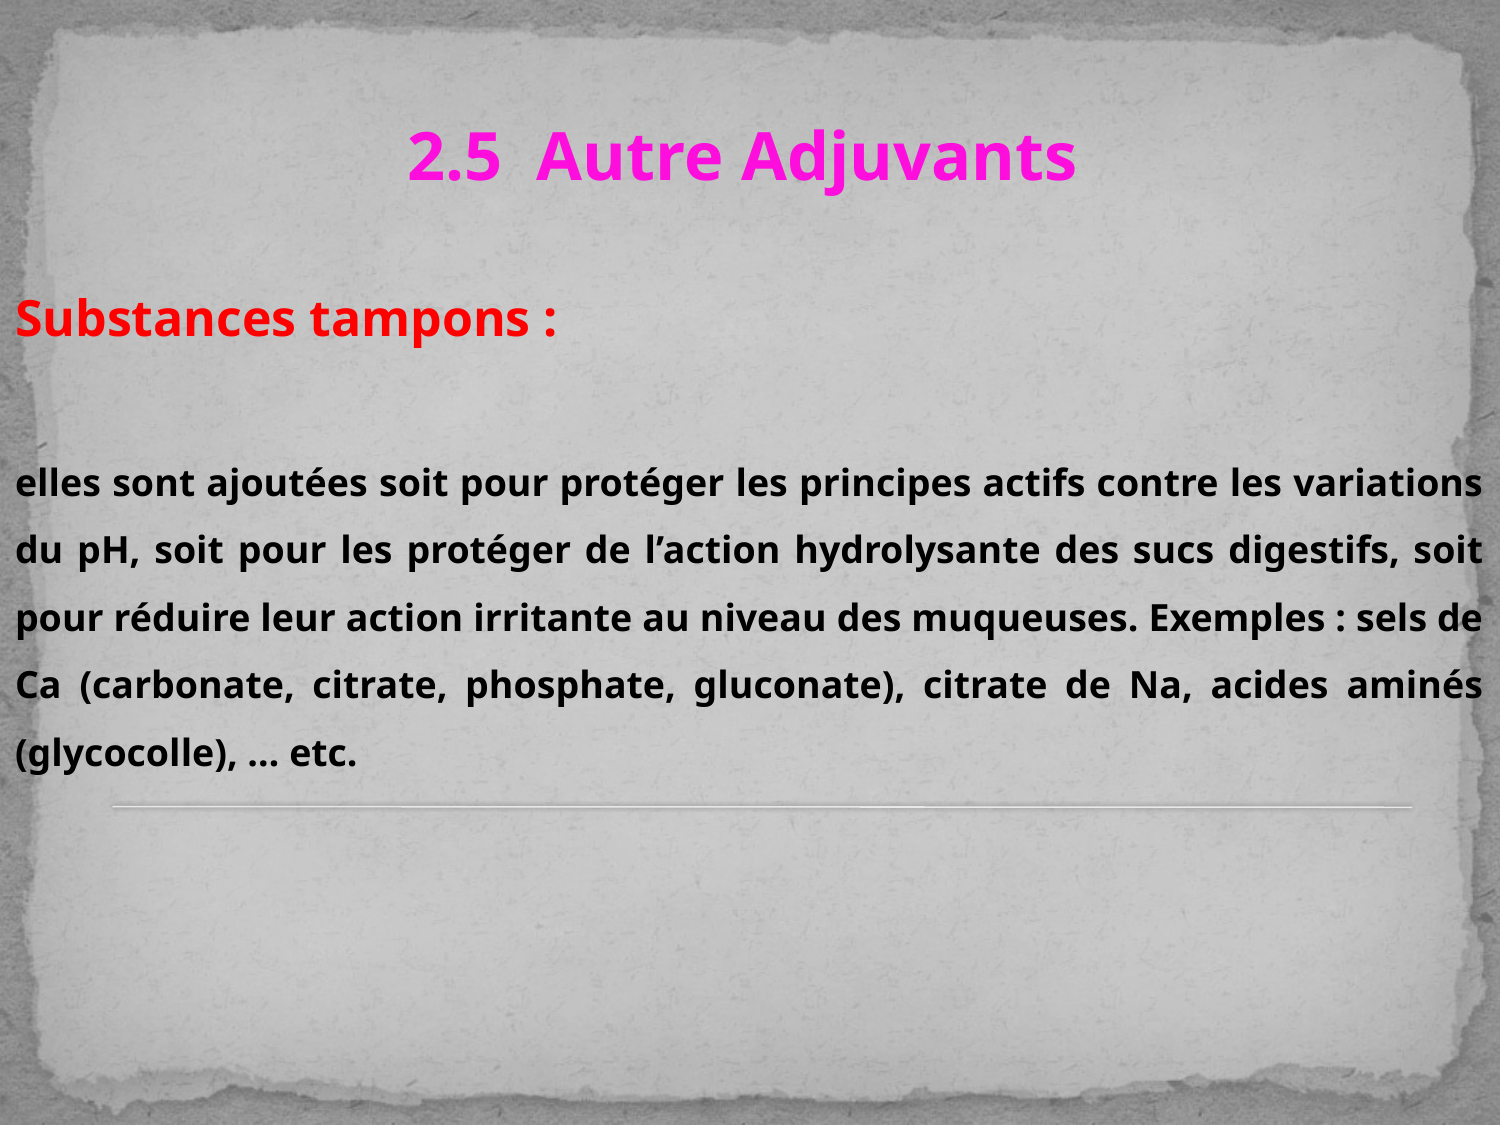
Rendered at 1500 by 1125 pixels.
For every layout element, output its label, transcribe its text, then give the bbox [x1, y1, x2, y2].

text_box 2.5 Autre Adjuvants [392, 105, 1094, 201]
text_box Substances tampons : elles sont ajoutées soit pour protéger les principes actifs contre les variations du pH, soit pour les protéger de l’action hydrolysante des sucs digestifs, soit pour réduire leur action irritante au niveau des muqueuses. Exemples : sels de Ca (carbonate, citrate, phosphate, gluconate), citrate de Na, acides aminés (glycocolle), … etc. [0, 248, 1500, 782]
